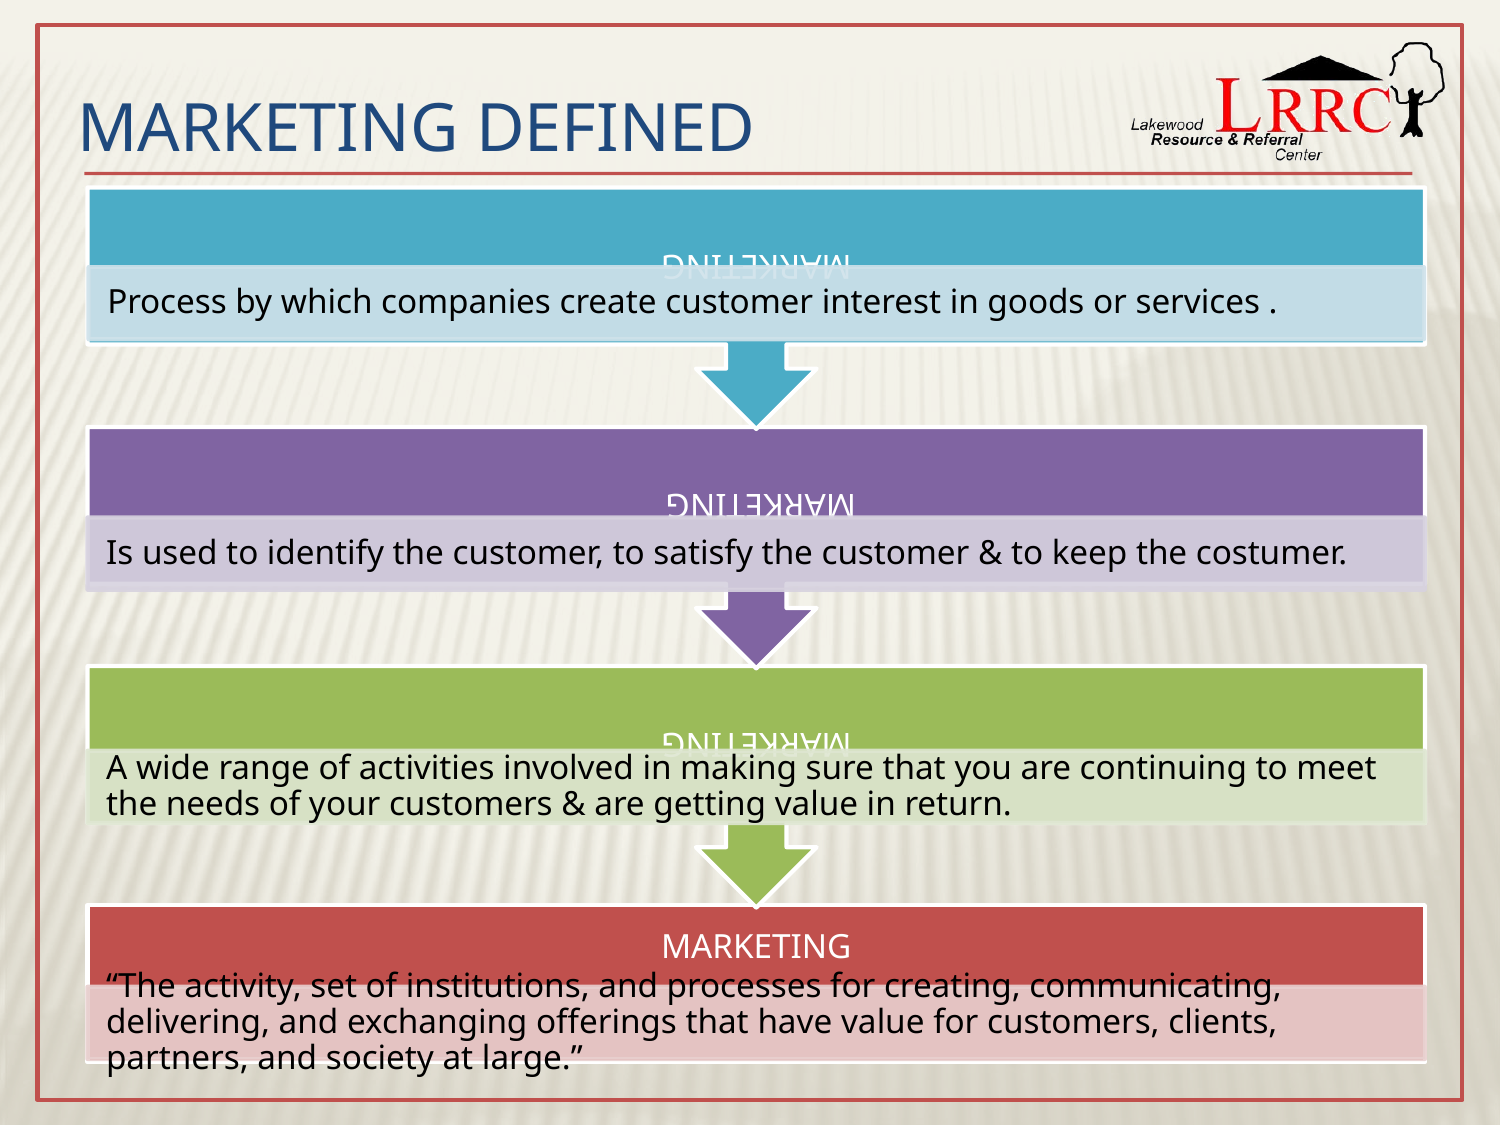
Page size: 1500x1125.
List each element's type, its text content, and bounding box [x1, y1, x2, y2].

text_box [62, 62, 1500, 188]
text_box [87, 187, 1426, 1063]
picture [1125, 37, 1457, 62]
text_box MARKETING DEFINED [62, 75, 1175, 175]
